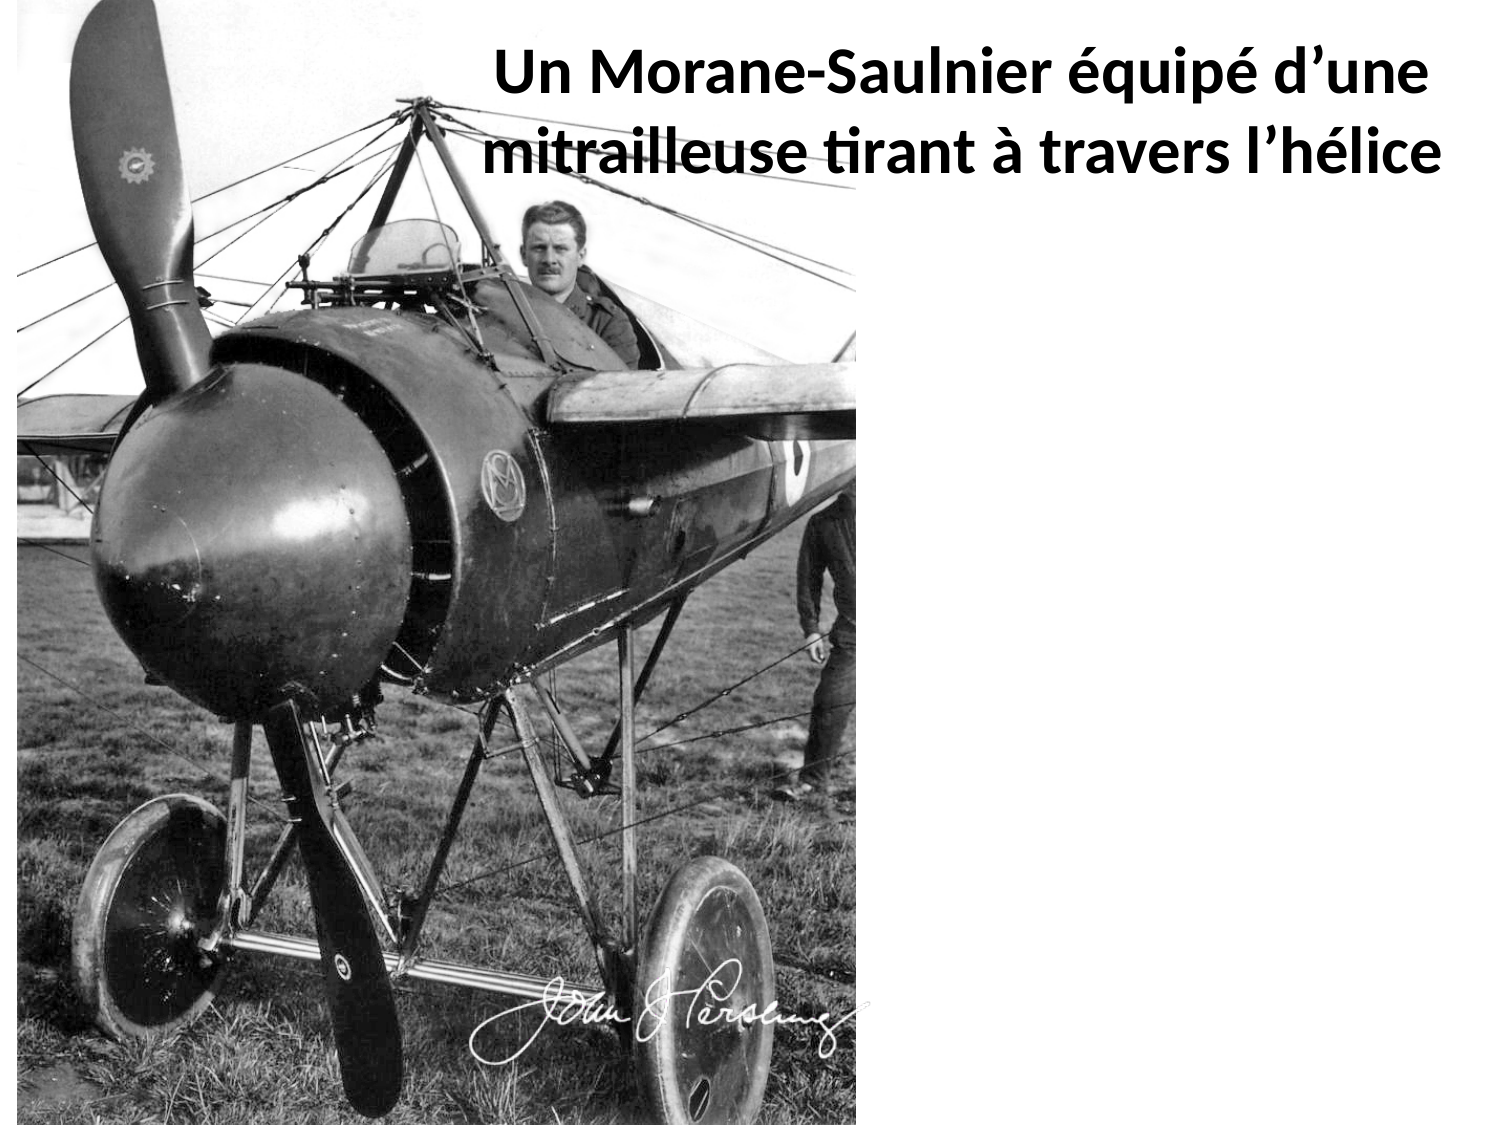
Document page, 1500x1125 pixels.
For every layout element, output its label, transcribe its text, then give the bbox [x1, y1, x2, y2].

text_box Un Morane-Saulnier équipé d’une mitrailleuse tirant à travers l’hélice [861, 19, 1495, 189]
picture [17, 0, 878, 1125]
